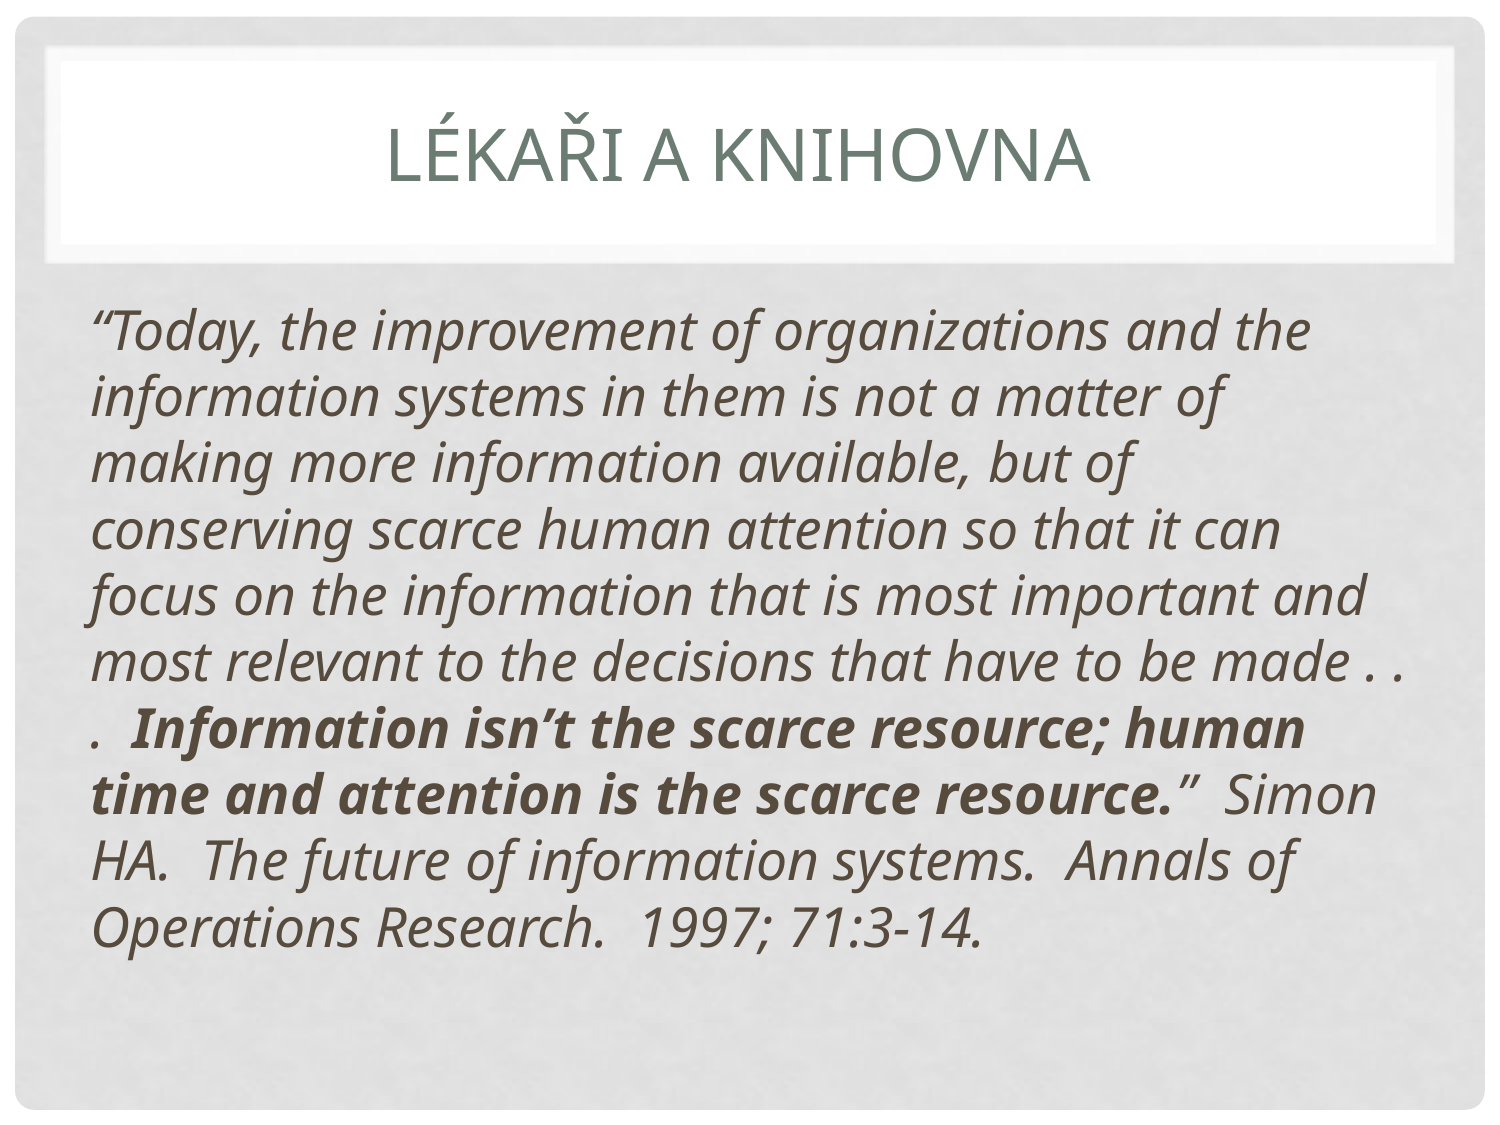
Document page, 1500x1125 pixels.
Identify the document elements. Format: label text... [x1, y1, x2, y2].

title Lékaři a knihovna [69, 66, 1425, 238]
list “Today, the improvement of organizations and the information systems in them is not a matter of making more information available, but of conserving scarce human attention so that it can focus on the information that is most important and most relevant to the decisions that have to be made . . . Information isn’t the scarce resource; human time and attention is the scarce resource.” Simon HA. The future of information systems. Annals of Operations Research. 1997; 71:3-14. [75, 287, 1425, 1005]
